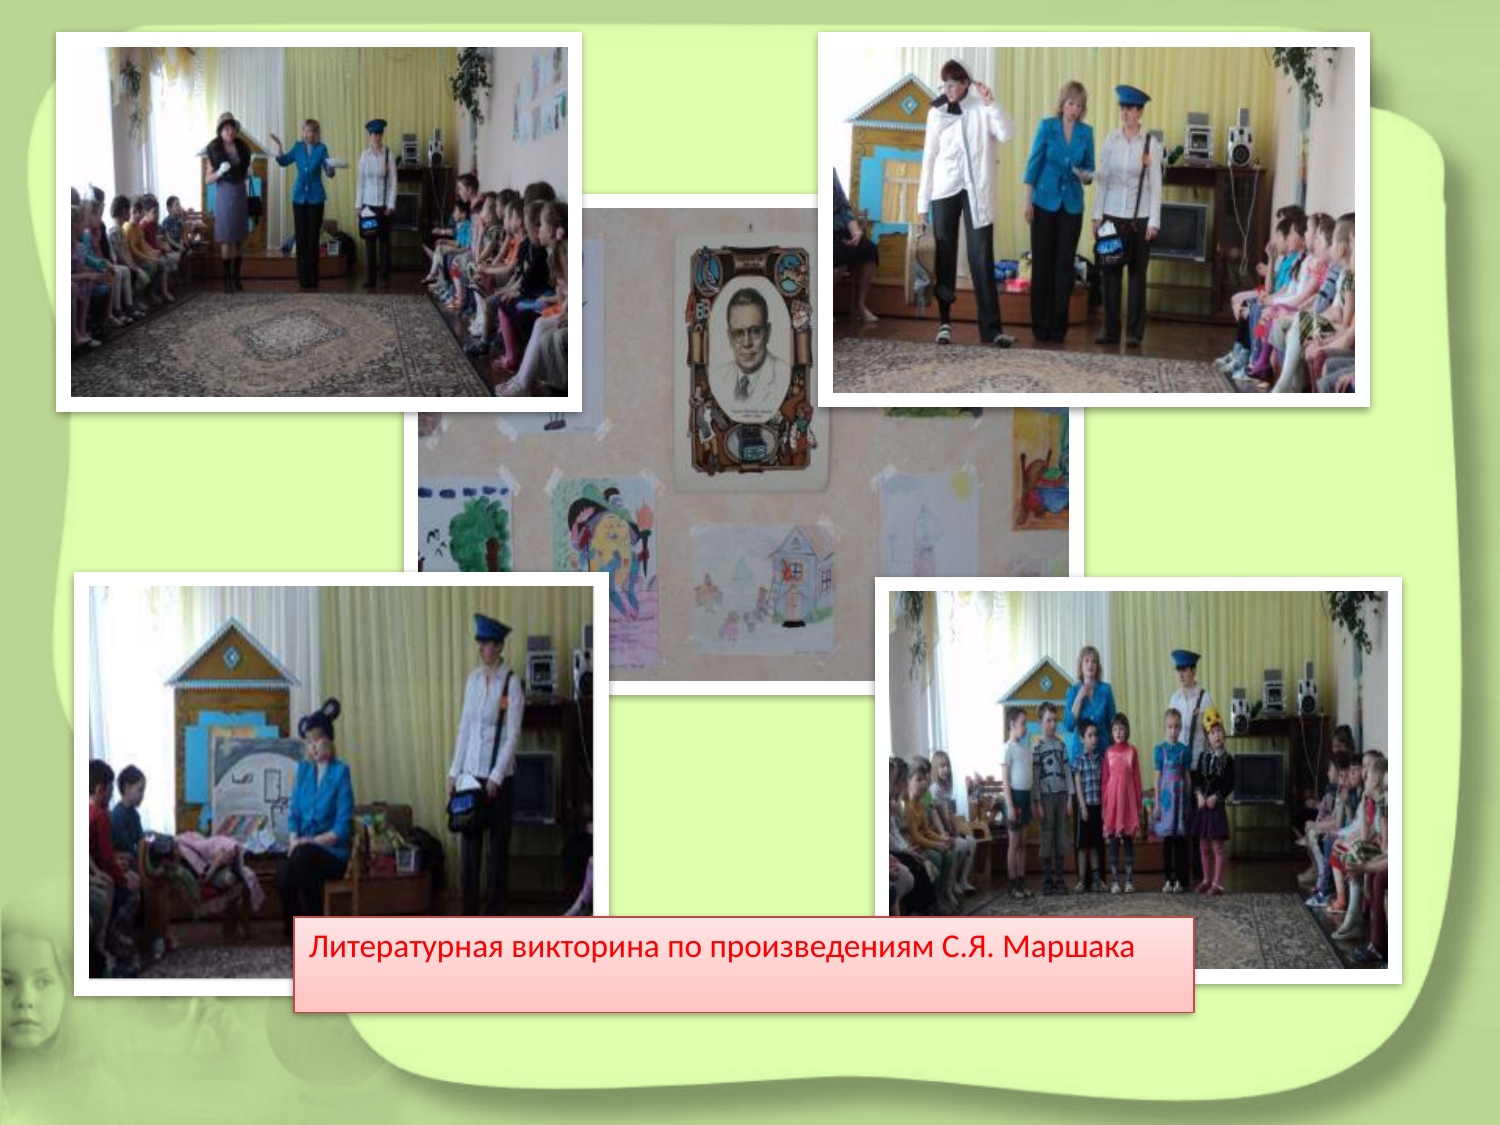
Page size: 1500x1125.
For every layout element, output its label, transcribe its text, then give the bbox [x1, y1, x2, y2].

picture [70, 46, 1389, 982]
list Литературная викторина по произведениям С.Я. Маршака [293, 916, 1195, 1013]
